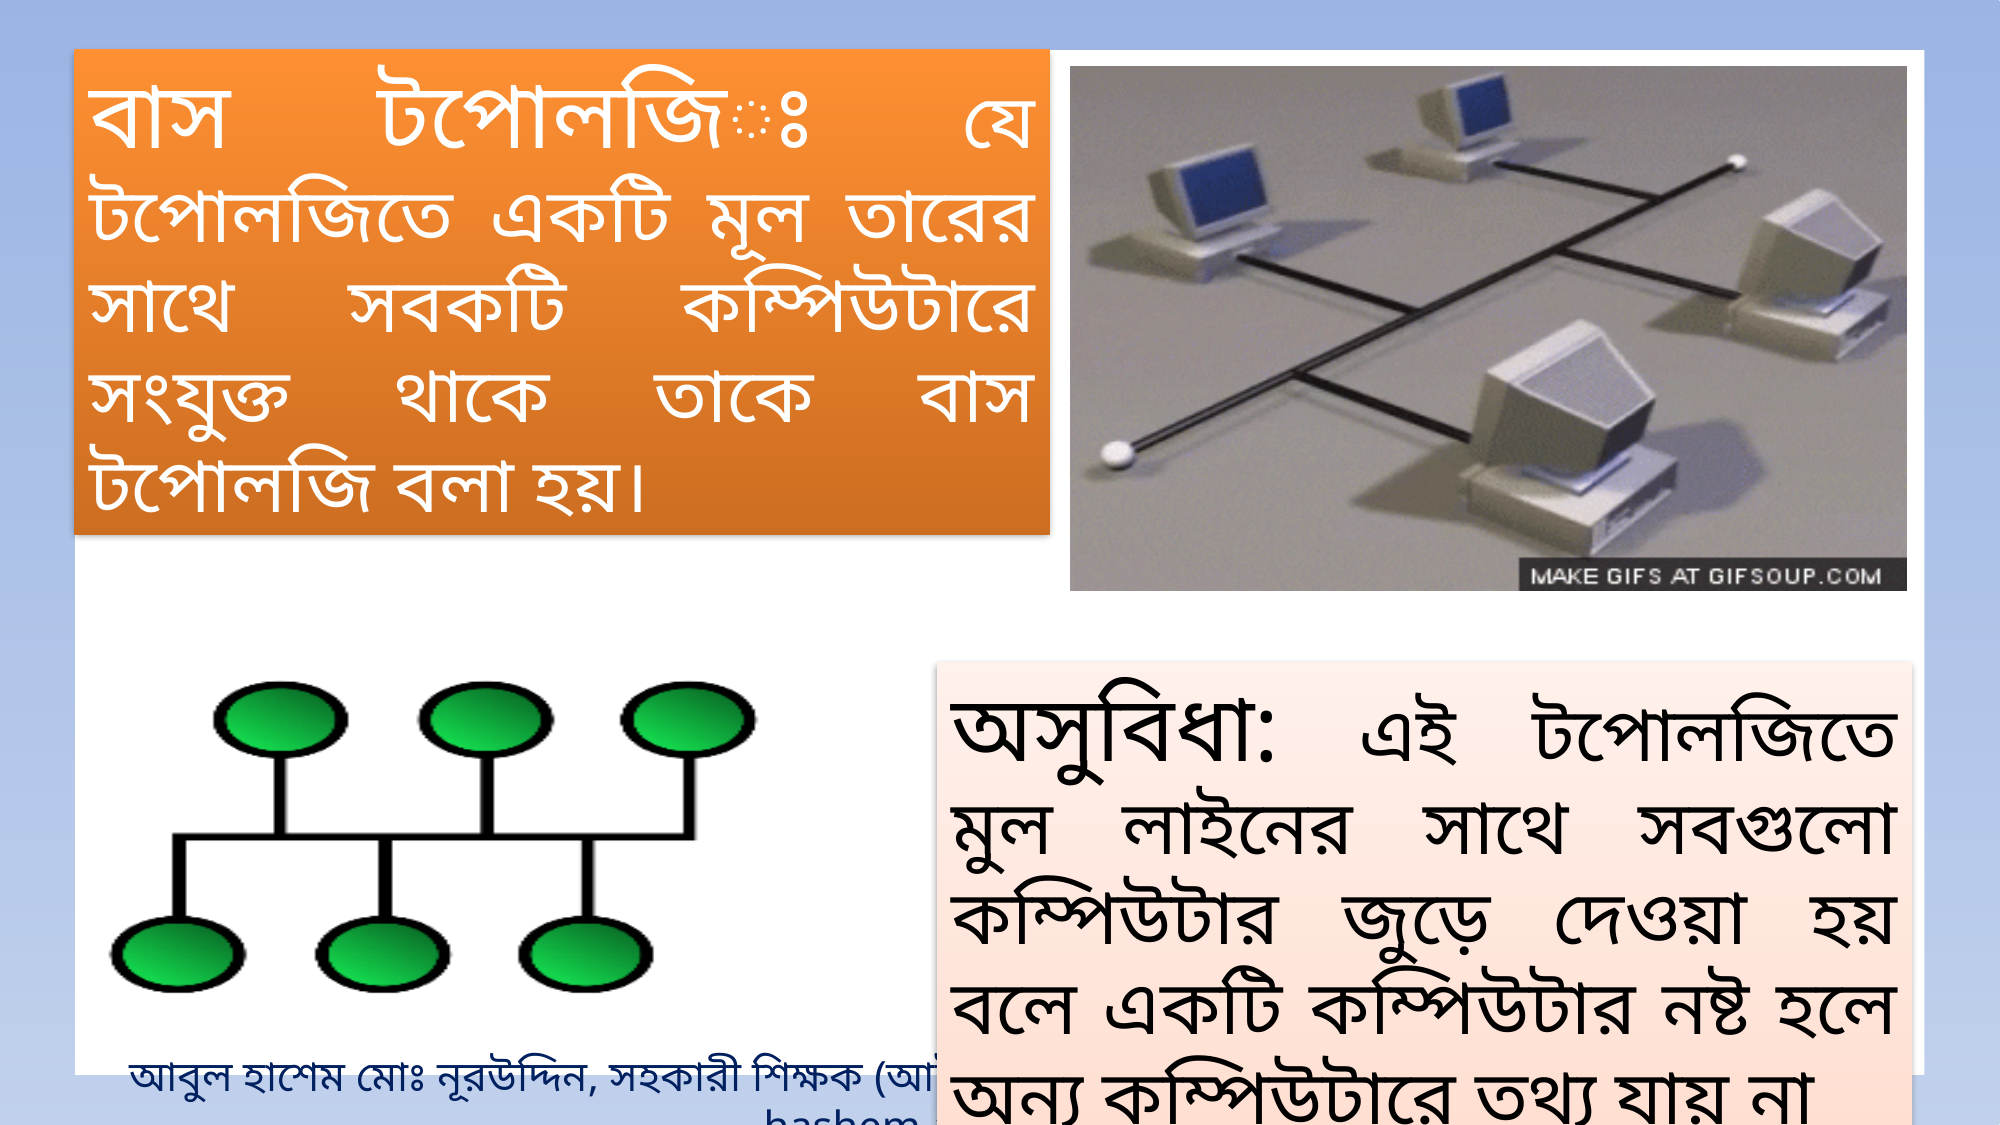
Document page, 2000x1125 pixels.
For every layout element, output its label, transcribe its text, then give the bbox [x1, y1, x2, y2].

picture [99, 649, 775, 1023]
text_box বাস টপোলজিঃ যে টপোলজিতে একটি মূল তারের সাথে সবকটি কম্পিউটারে সংযুক্ত থাকে তাকে বাস টপোলজি বলা হয়। [74, 49, 1050, 535]
picture [1070, 66, 1907, 591]
text_box অসুবিধা: এই টপোলজিতে মুল লাইনের সাথে সবগুলো কম্পিউটার জুড়ে দেওয়া হয় বলে একটি কম্পিউটার নষ্ট হলে অন্য কম্পিউটারে তথ্য যায় না [936, 662, 1913, 1125]
